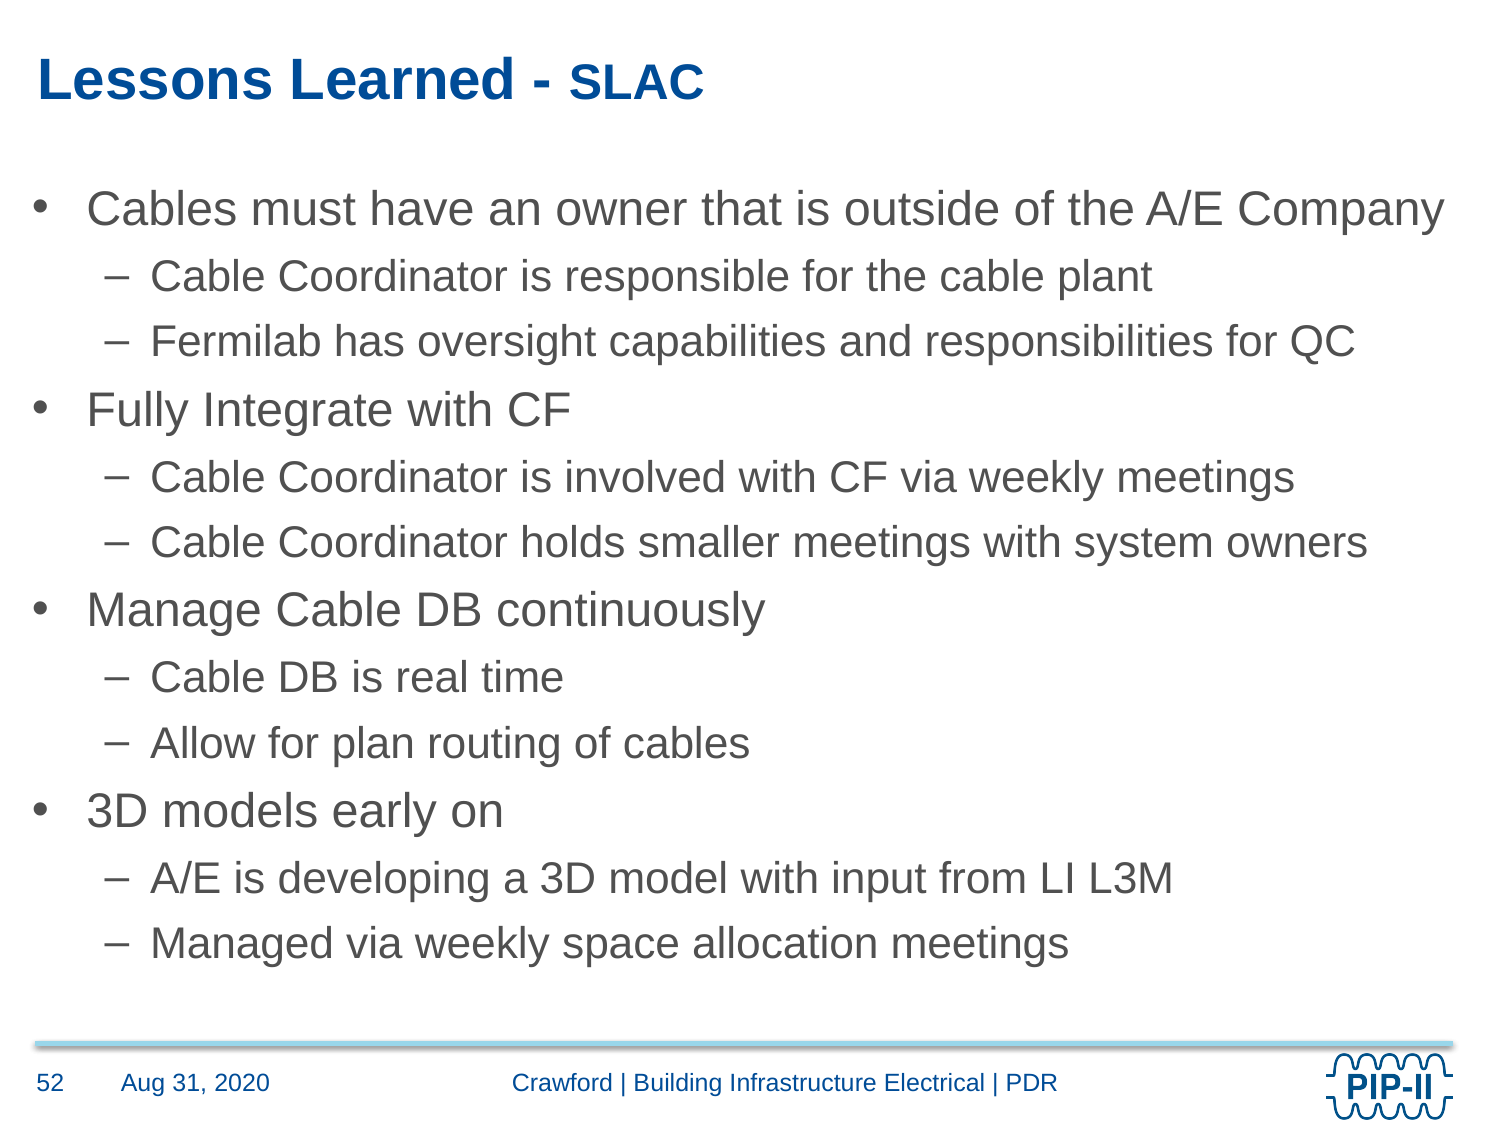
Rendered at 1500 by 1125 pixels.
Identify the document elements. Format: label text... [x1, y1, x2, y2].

footer Crawford | Building Infrastructure Electrical | PDR [293, 1066, 1279, 1107]
title Lessons Learned - SLAC [37, 41, 1463, 112]
list Cables must have an owner that is outside of the A/E Company Cable Coordinator is responsible for the cable plant Fermilab has oversight capabilities and responsibilities for QC Fully Integrate with CF Cable Coordinator is involved with CF via weekly meetings Cable Coordinator holds smaller meetings with system owners Manage Cable DB continuously Cable DB is real time Allow for plan routing of cables 3D models early on A/E is developing a 3D model with input from LI L3M Managed via weekly space allocation meetings [31, 176, 1457, 1017]
picture [1326, 1053, 1453, 1120]
slide_number 52 [36, 1066, 105, 1106]
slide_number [120, 1066, 276, 1107]
